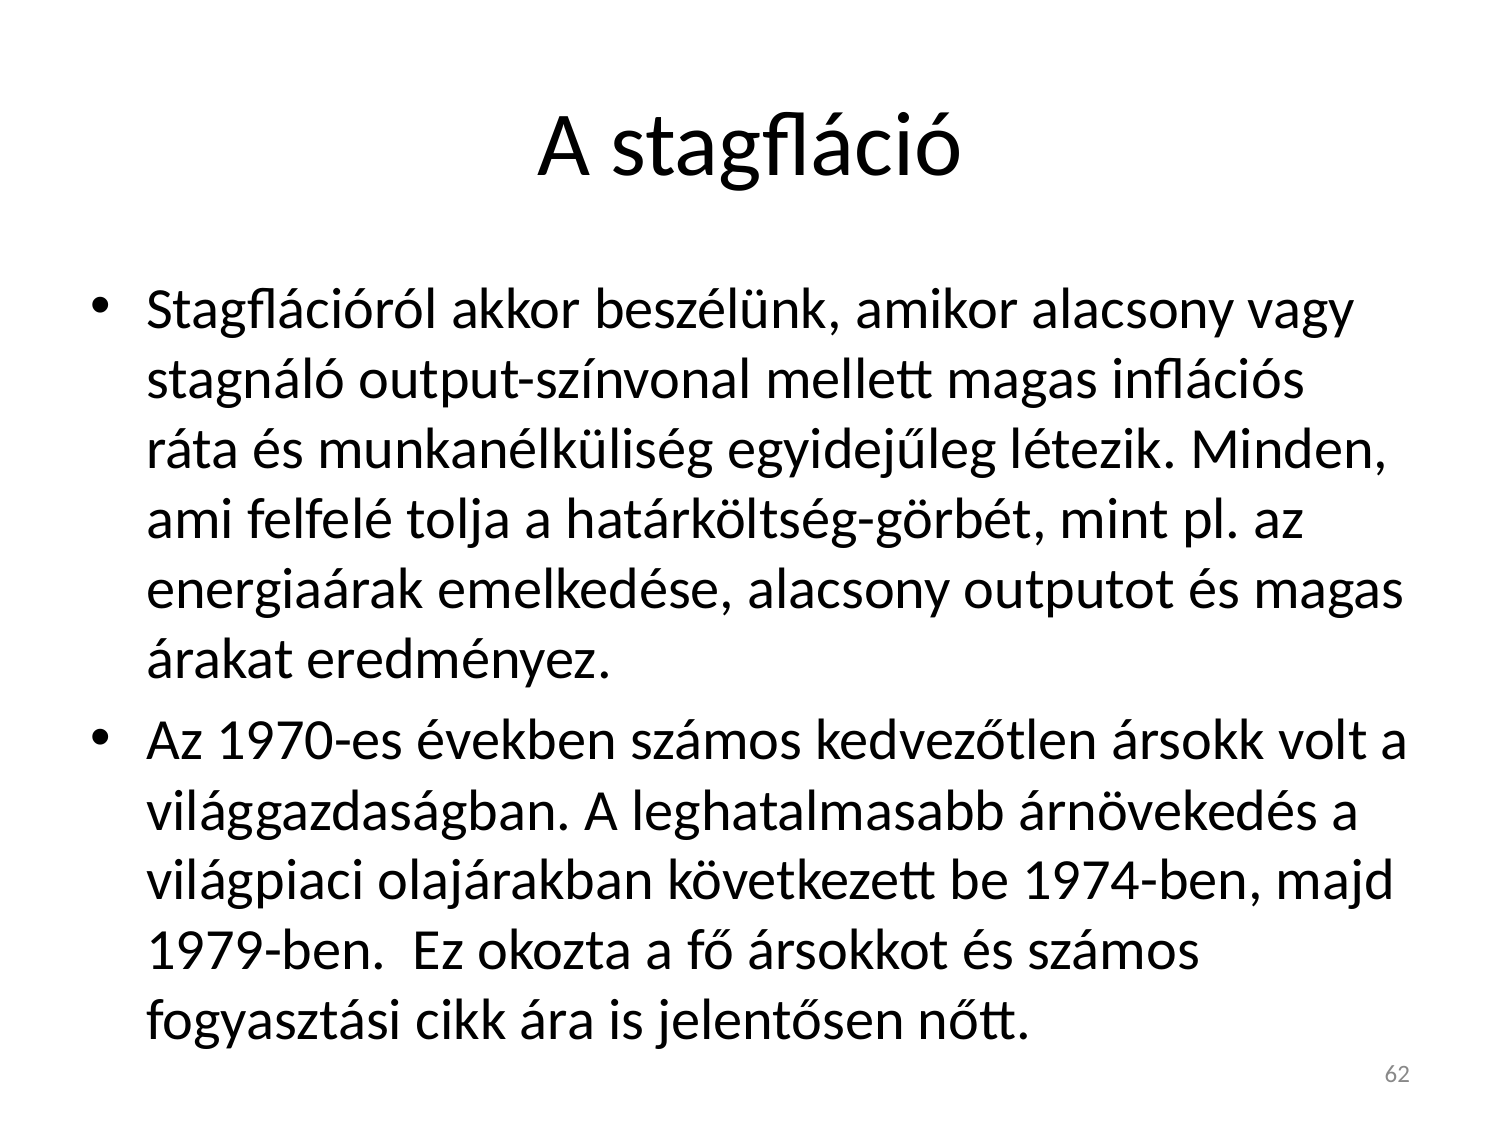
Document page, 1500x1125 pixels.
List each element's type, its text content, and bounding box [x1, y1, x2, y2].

slide_number 62 [1074, 1042, 1425, 1103]
list Stagflációról akkor beszélünk, amikor alacsony vagy stagnáló output-színvonal mellett magas inflációs ráta és munkanélküliség egyidejűleg létezik. Minden, ami felfelé tolja a határköltség-görbét, mint pl. az energiaárak emelkedése, alacsony outputot és magas árakat eredményez. Az 1970-es években számos kedvezőtlen ársokk volt a világgazdaságban. A leghatalmasabb árnövekedés a világpiaci olajárakban következett be 1974-ben, majd 1979-ben. Ez okozta a fő ársokkot és számos fogyasztási cikk ára is jelentősen nőtt. [75, 262, 1425, 1005]
title A stagfláció [75, 45, 1425, 233]
